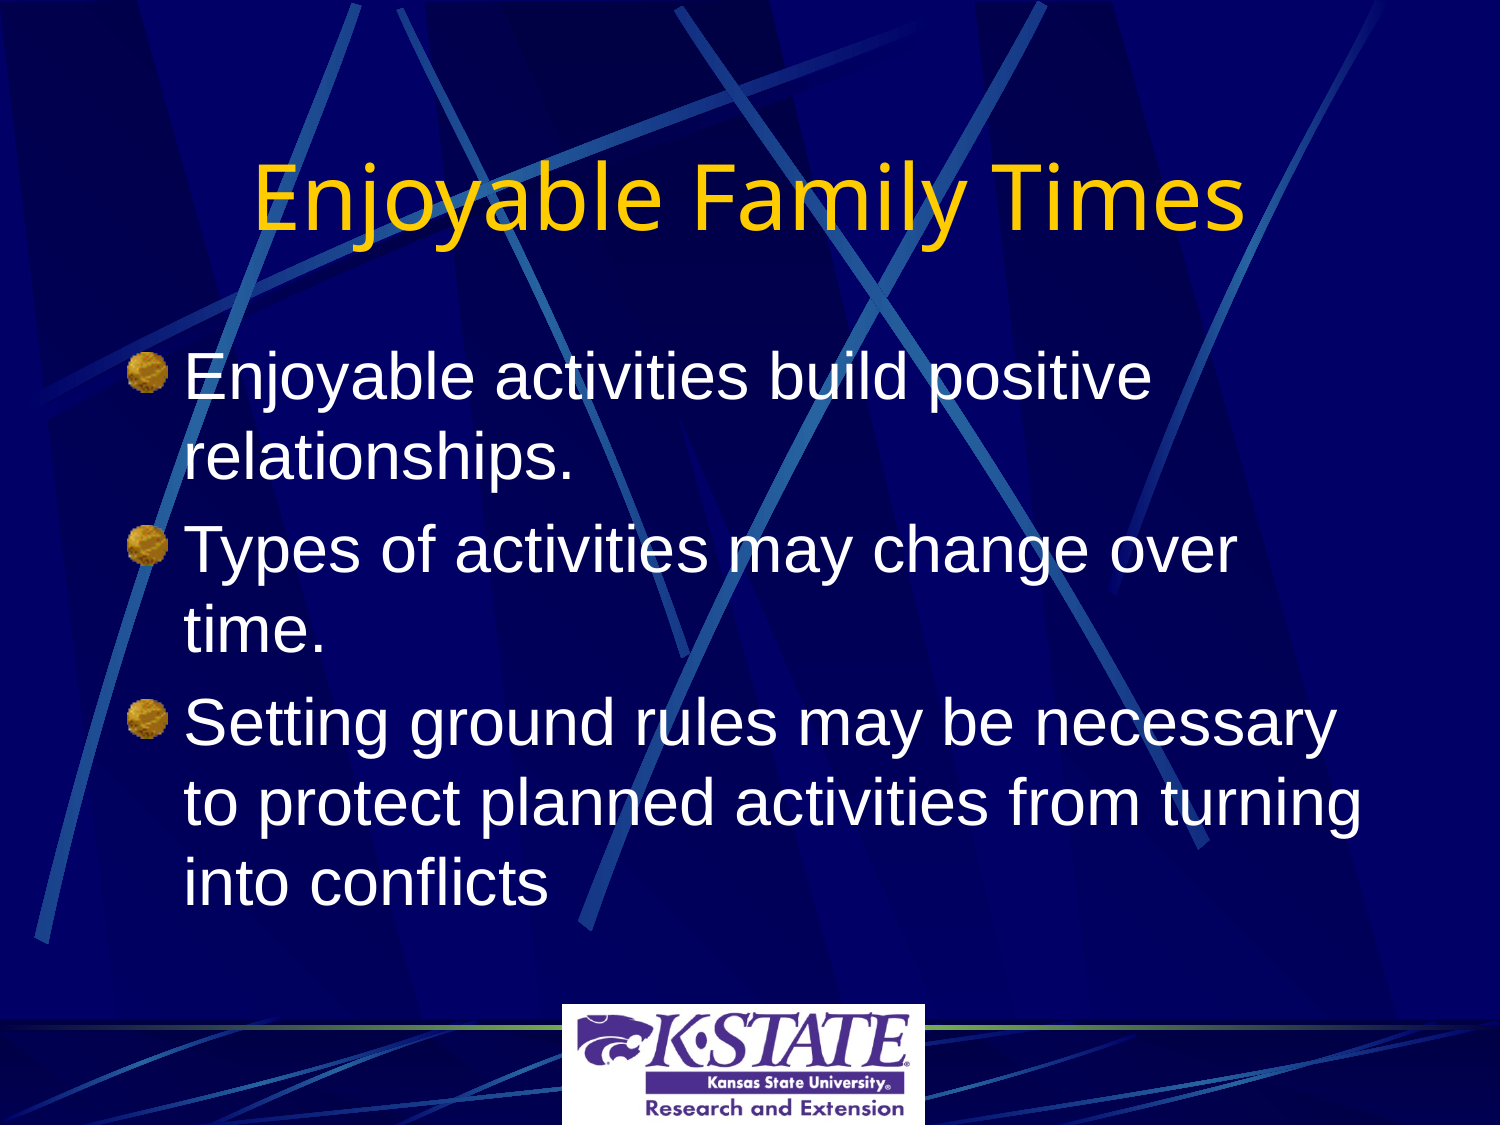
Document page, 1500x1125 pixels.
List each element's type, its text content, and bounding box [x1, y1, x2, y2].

list Enjoyable activities build positive relationships. Types of activities may change over time. Setting ground rules may be necessary to protect planned activities from turning into conflicts [112, 324, 1388, 1001]
picture [562, 1004, 926, 1125]
picture [127, 699, 168, 739]
picture [127, 352, 168, 393]
picture [127, 525, 168, 566]
title Enjoyable Family Times [112, 130, 1388, 258]
